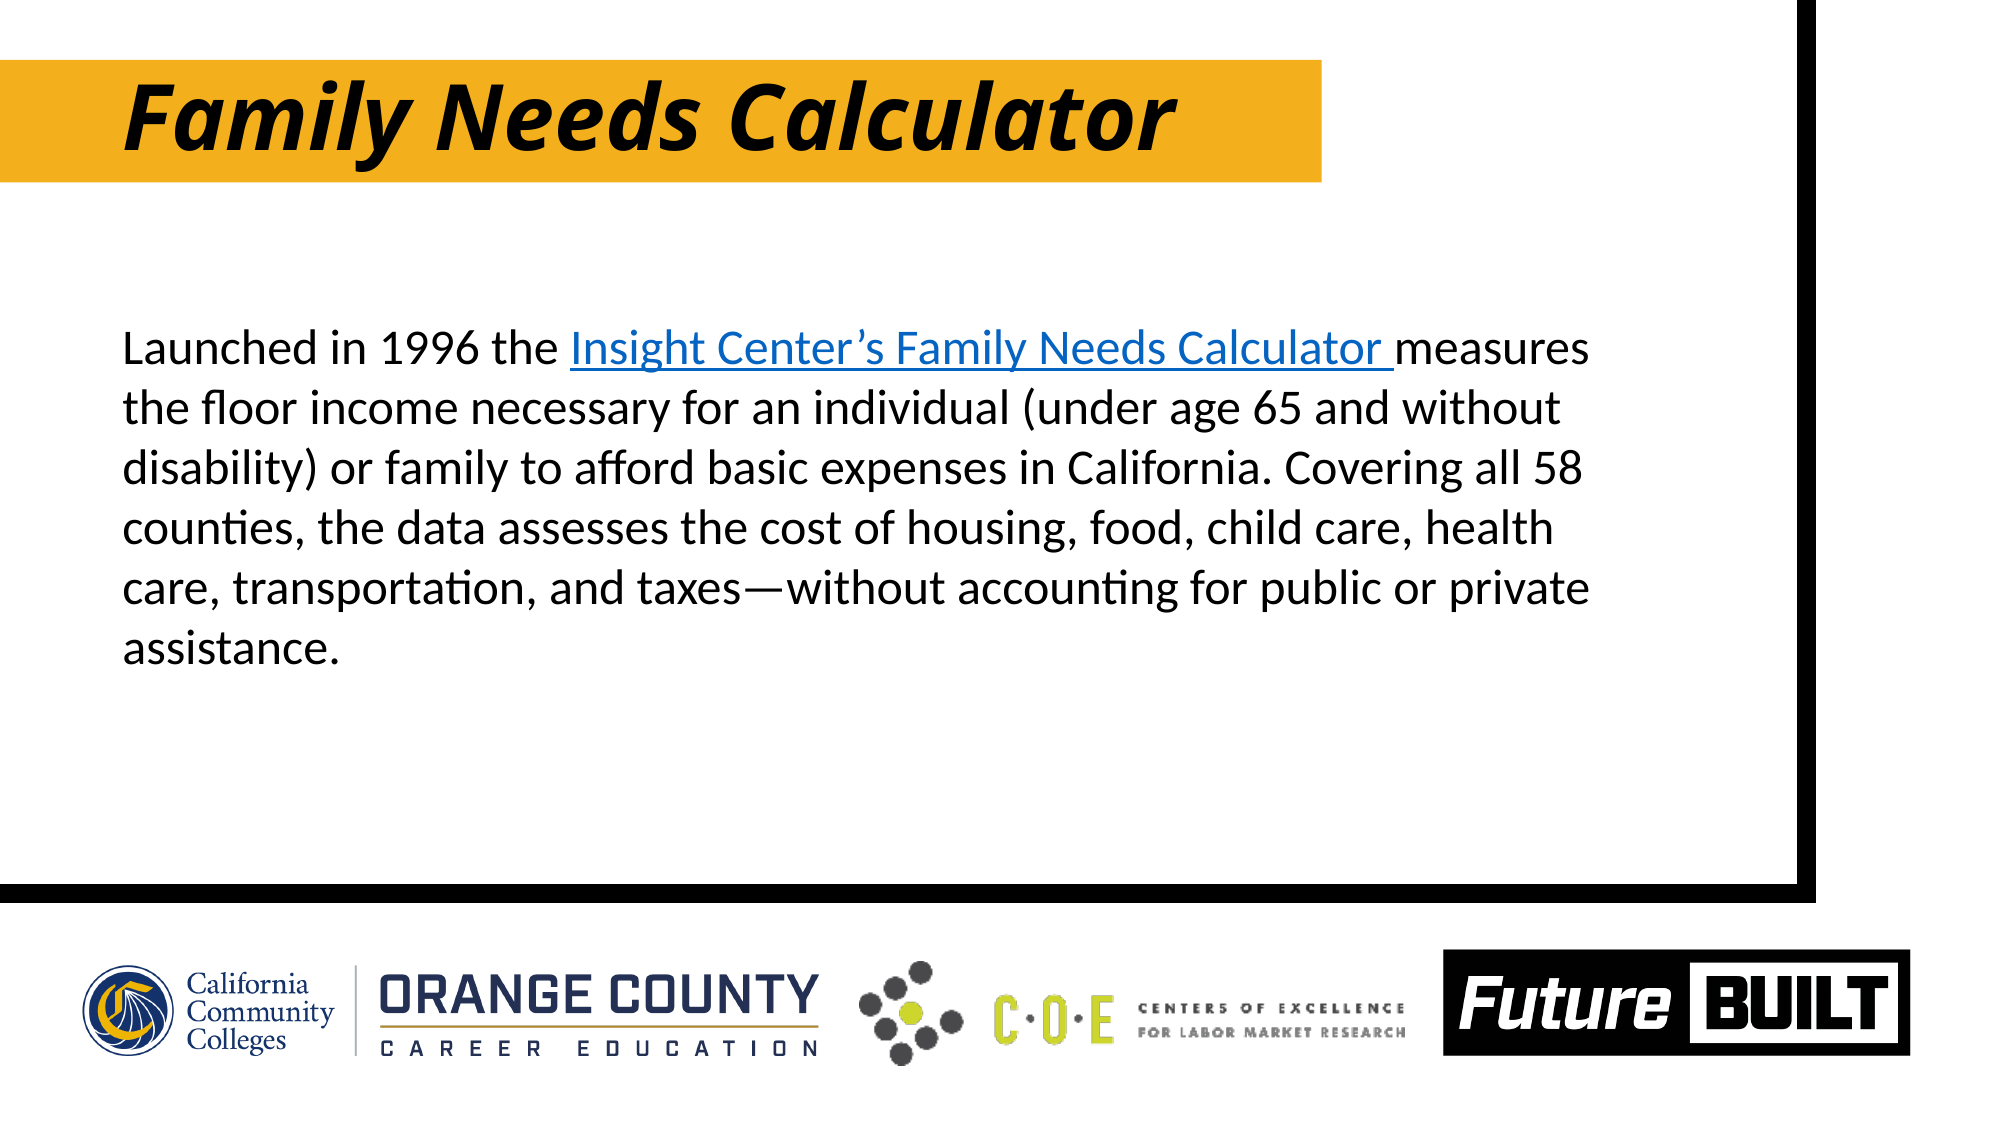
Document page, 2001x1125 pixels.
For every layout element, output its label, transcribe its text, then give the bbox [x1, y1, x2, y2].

title Family Needs Calculator [107, 59, 1833, 183]
picture [1443, 949, 1911, 1056]
picture [82, 965, 838, 1056]
text_box Launched in 1996 the Insight Center’s Family Needs Calculator measures the floor income necessary for an individual (under age 65 and without disability) or family to afford basic expenses in California. Covering all 58 counties, the data assesses the cost of housing, food, child care, health care, transportation, and taxes—without accounting for public or private assistance. [107, 307, 1653, 728]
picture [859, 961, 1405, 1066]
